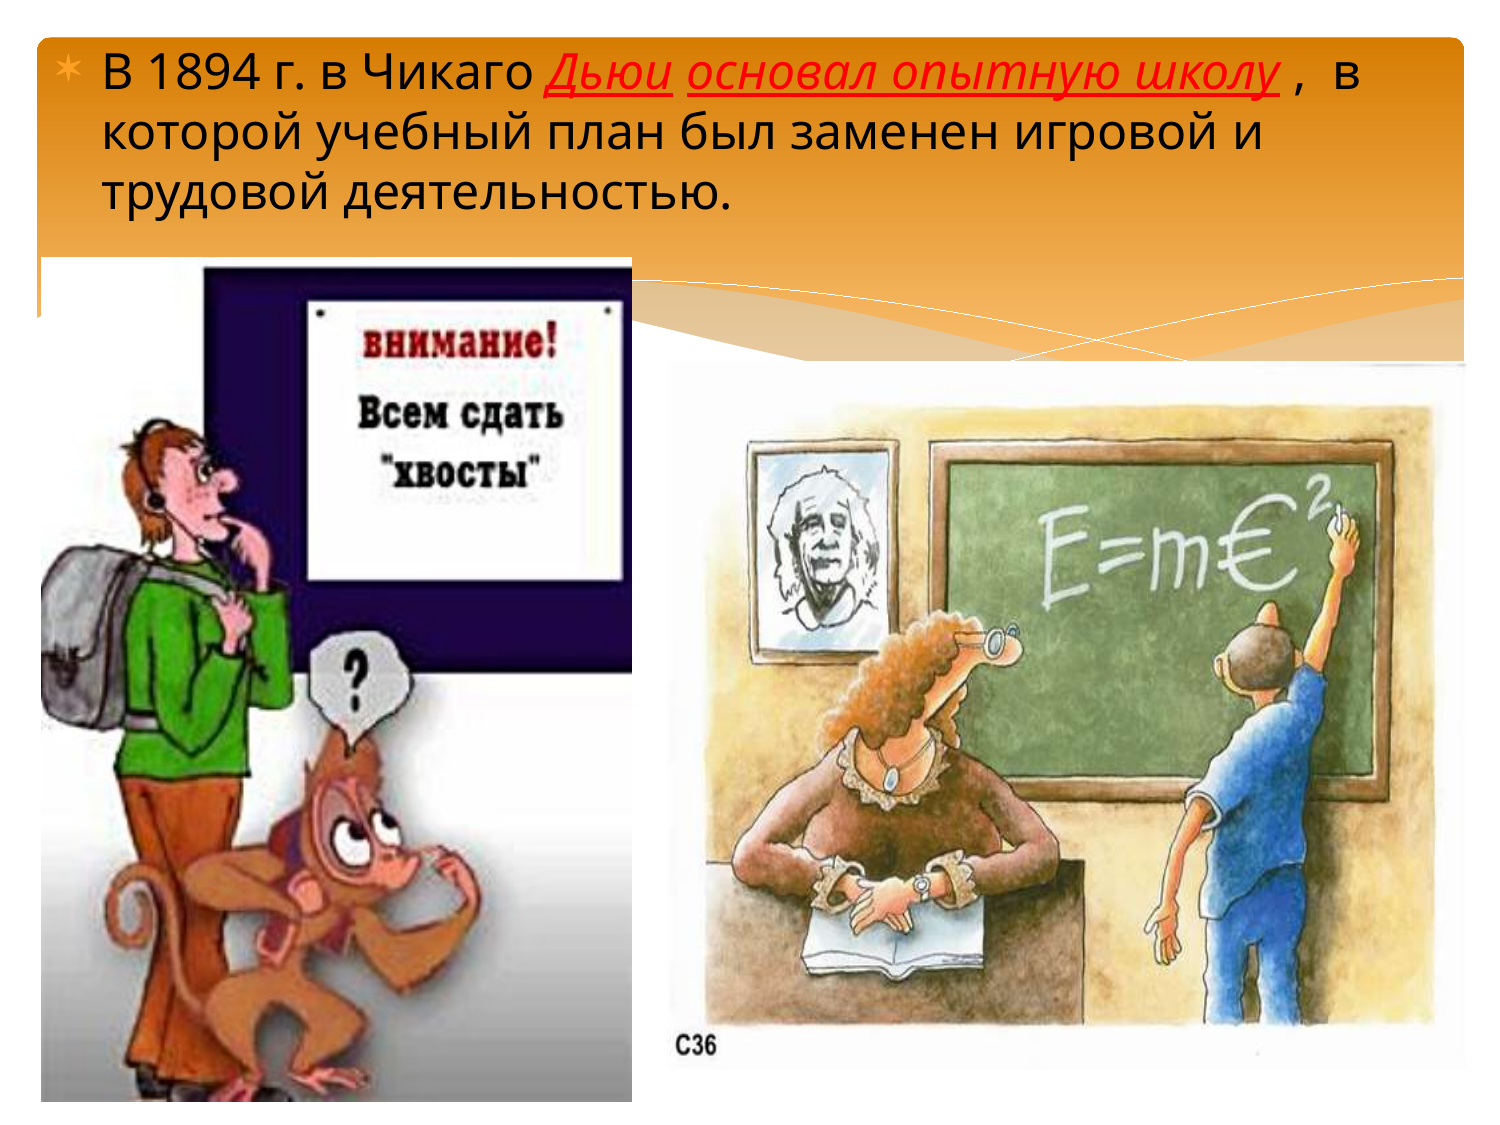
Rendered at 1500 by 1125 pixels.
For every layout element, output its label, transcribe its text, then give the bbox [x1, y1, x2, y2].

list В 1894 г. в Чикаго Дьюи основал опытную школу , в которой учебный план был заменен игровой и трудовой деятельностью. [41, 31, 1392, 774]
picture [41, 256, 633, 1103]
picture [667, 361, 1468, 1071]
